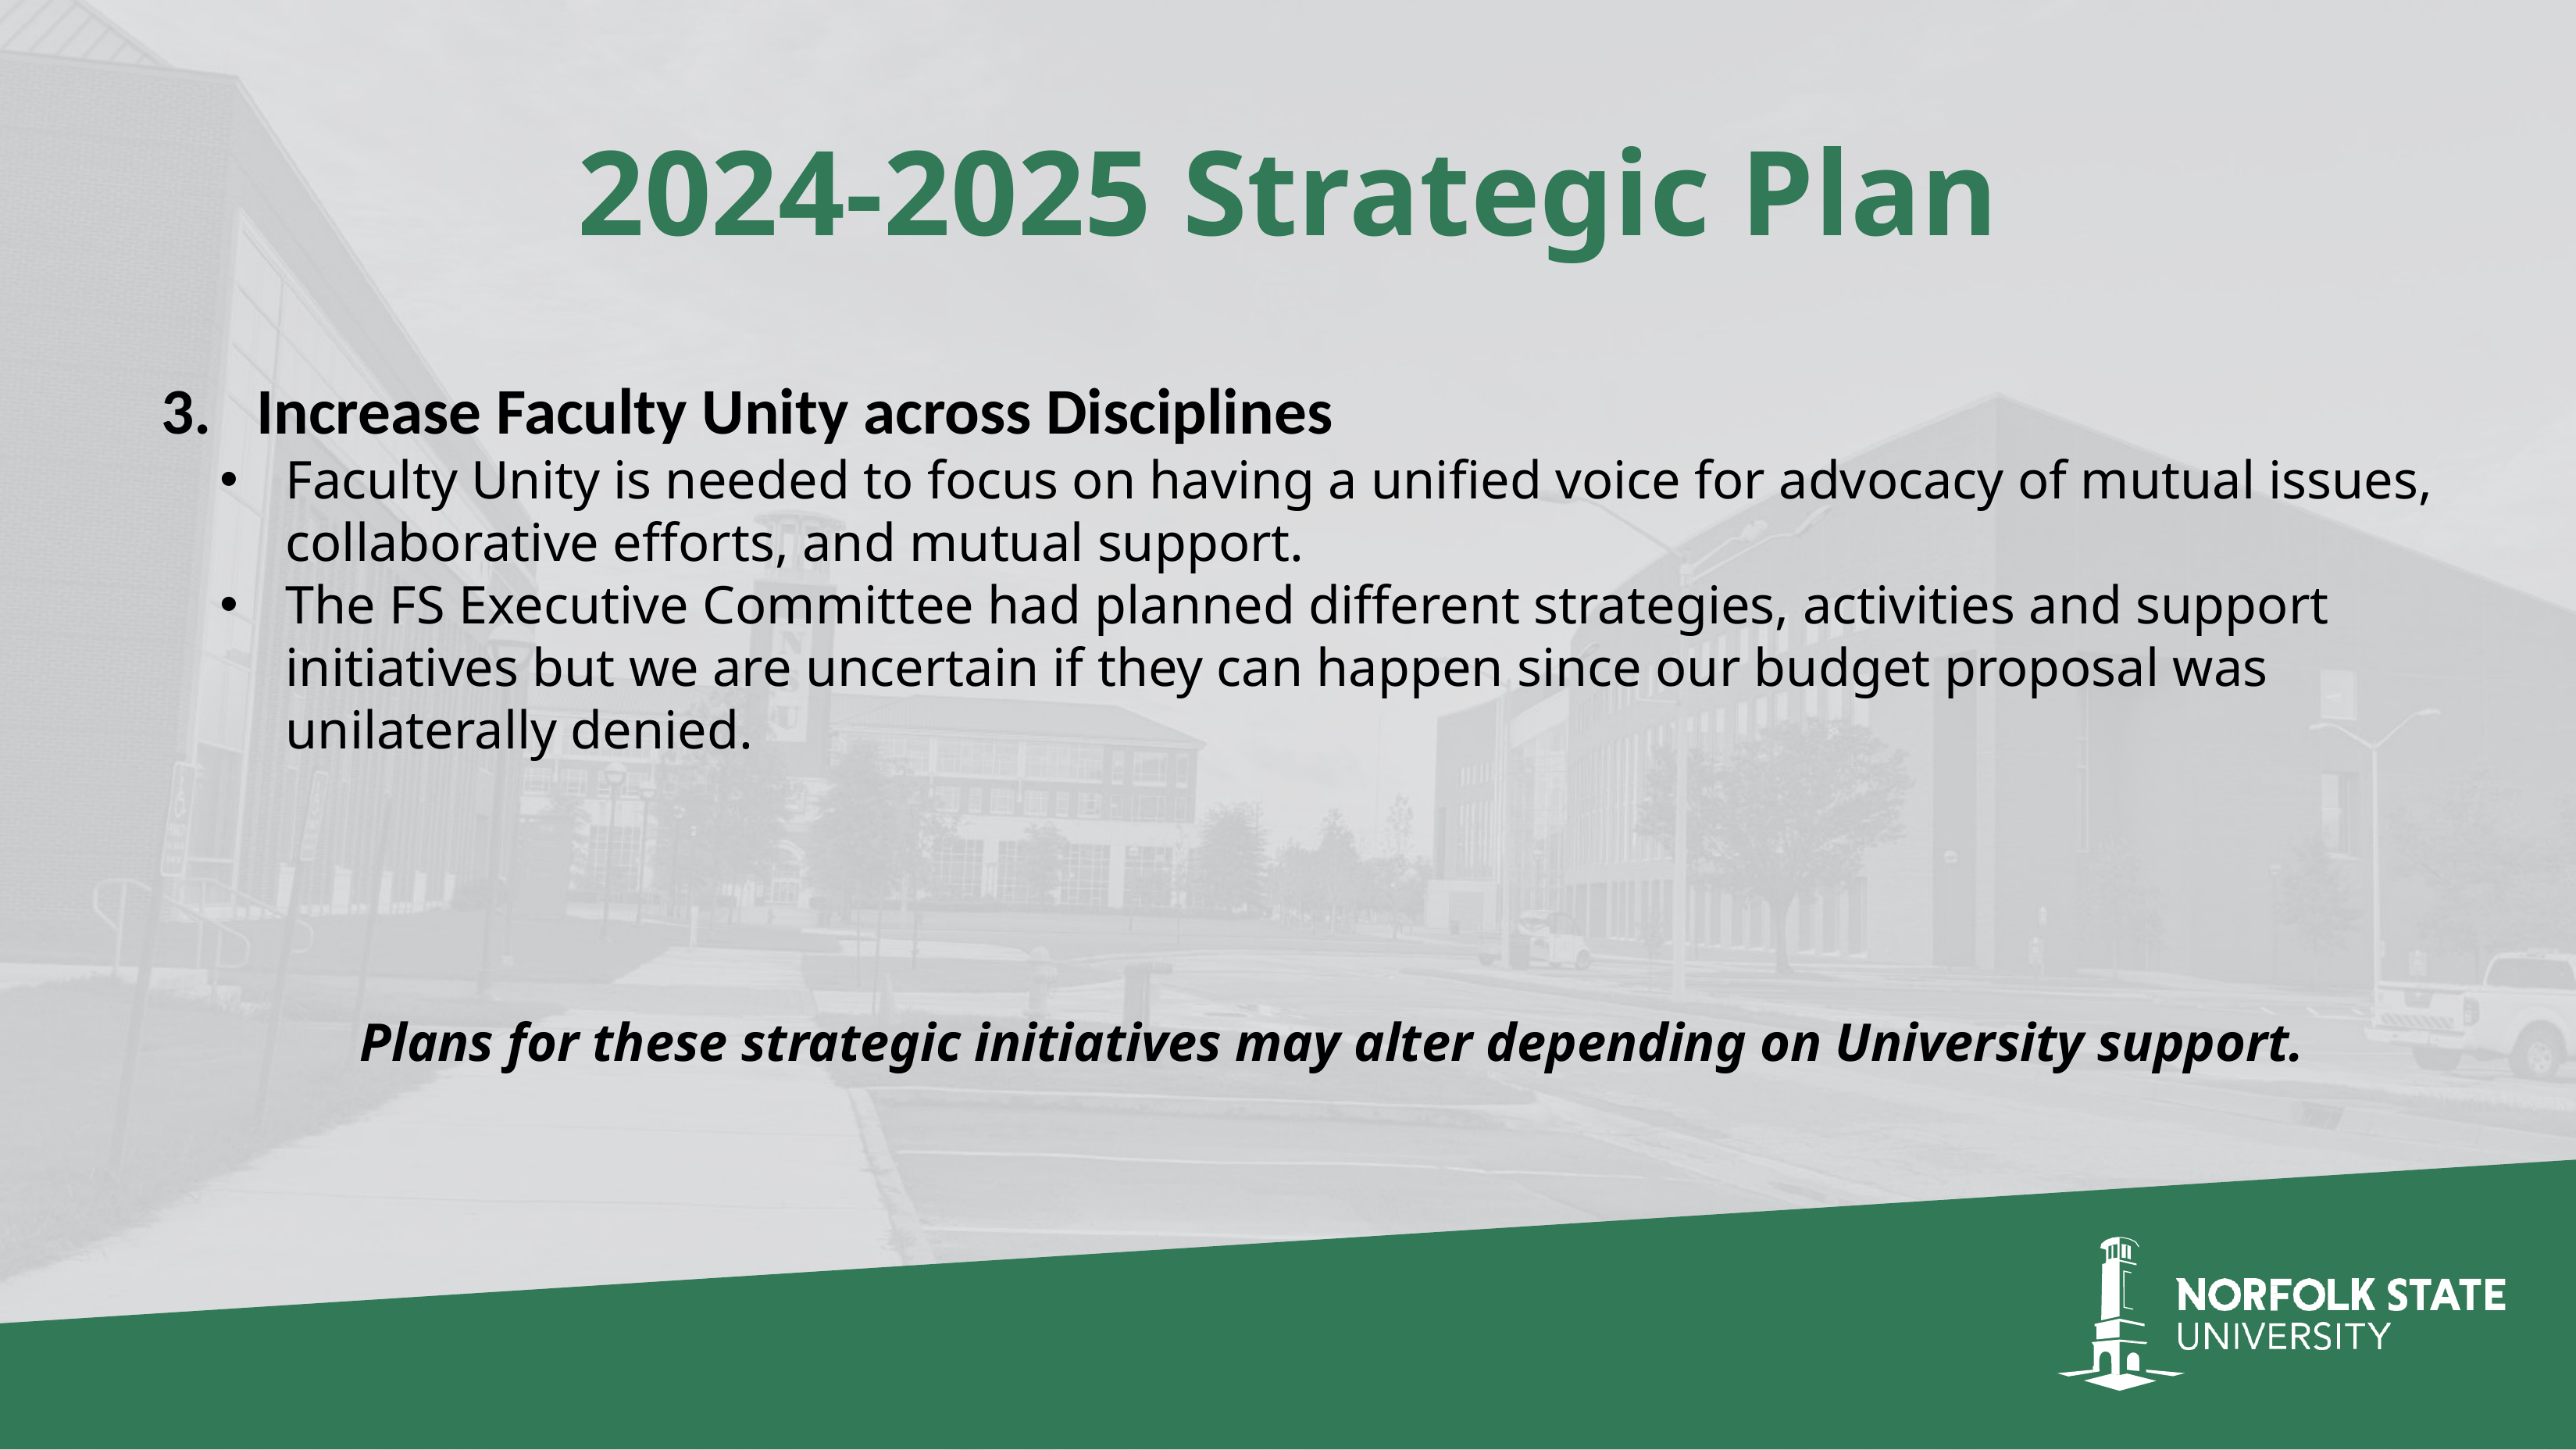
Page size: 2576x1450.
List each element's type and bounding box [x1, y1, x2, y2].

picture [0, 0, 2576, 1159]
text_box [0, 1159, 2576, 1450]
